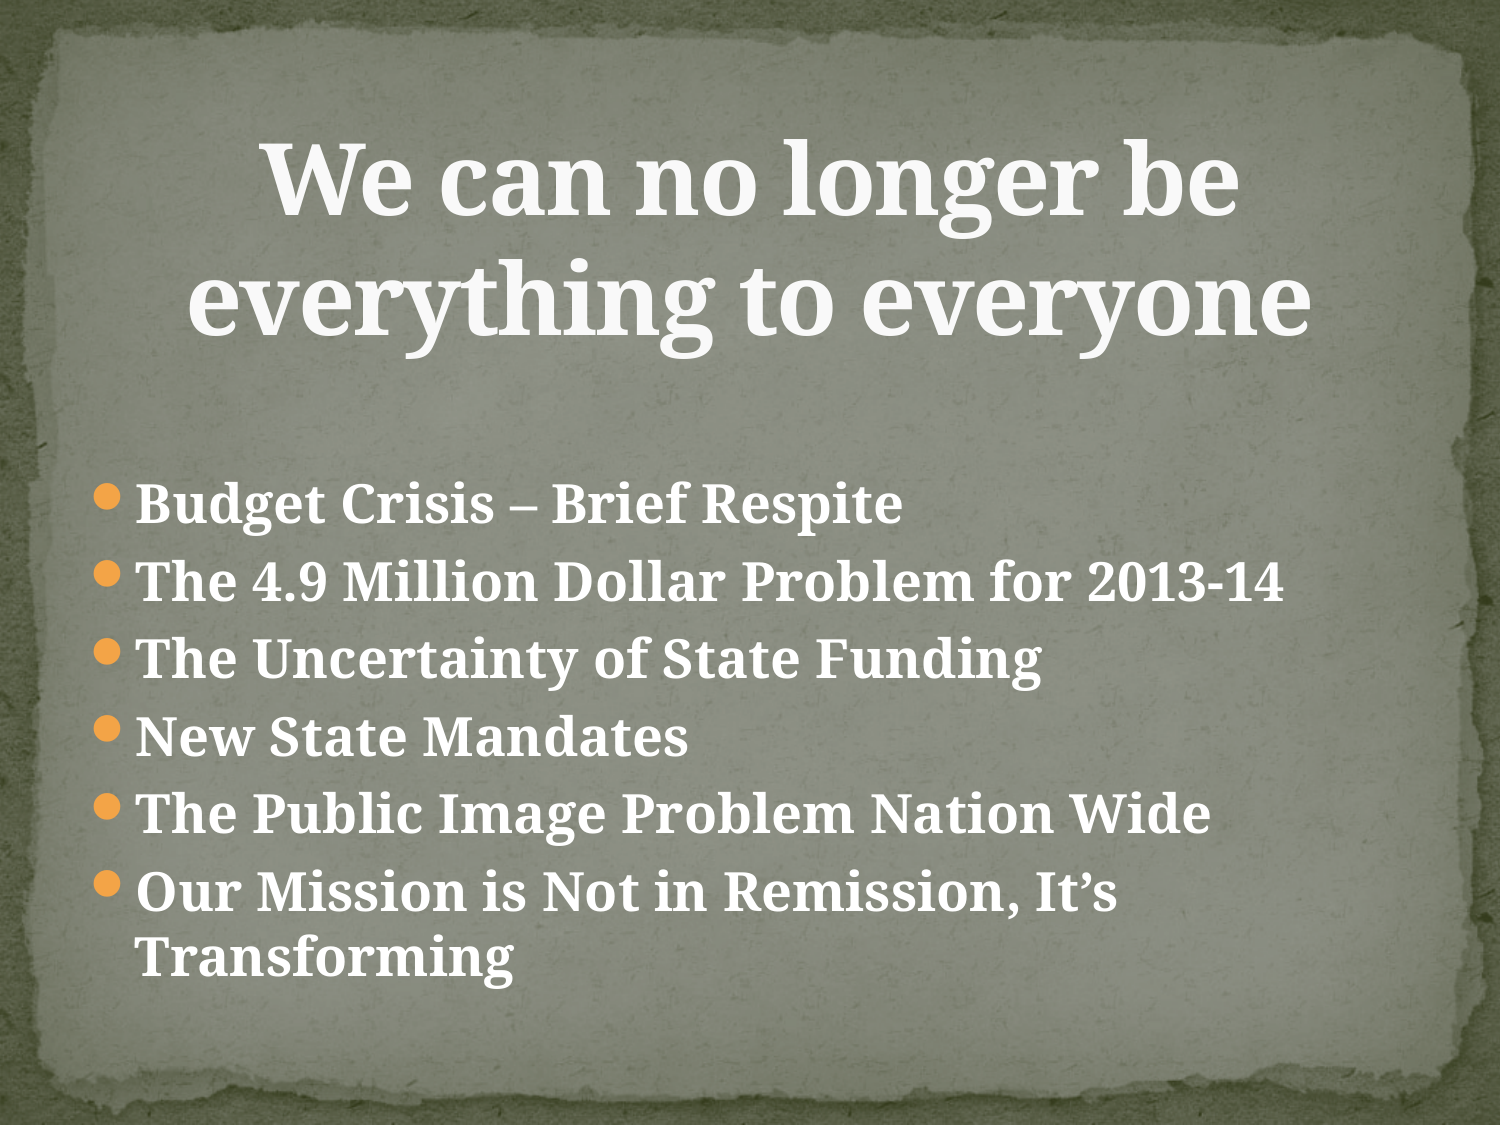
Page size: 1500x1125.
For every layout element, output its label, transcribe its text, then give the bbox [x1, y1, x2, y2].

title We can no longer be everything to everyone [74, 24, 1425, 363]
list Budget Crisis – Brief Respite The 4.9 Million Dollar Problem for 2013-14 The Uncertainty of State Funding New State Mandates The Public Image Problem Nation Wide Our Mission is Not in Remission, It’s Transforming [75, 462, 1425, 1000]
